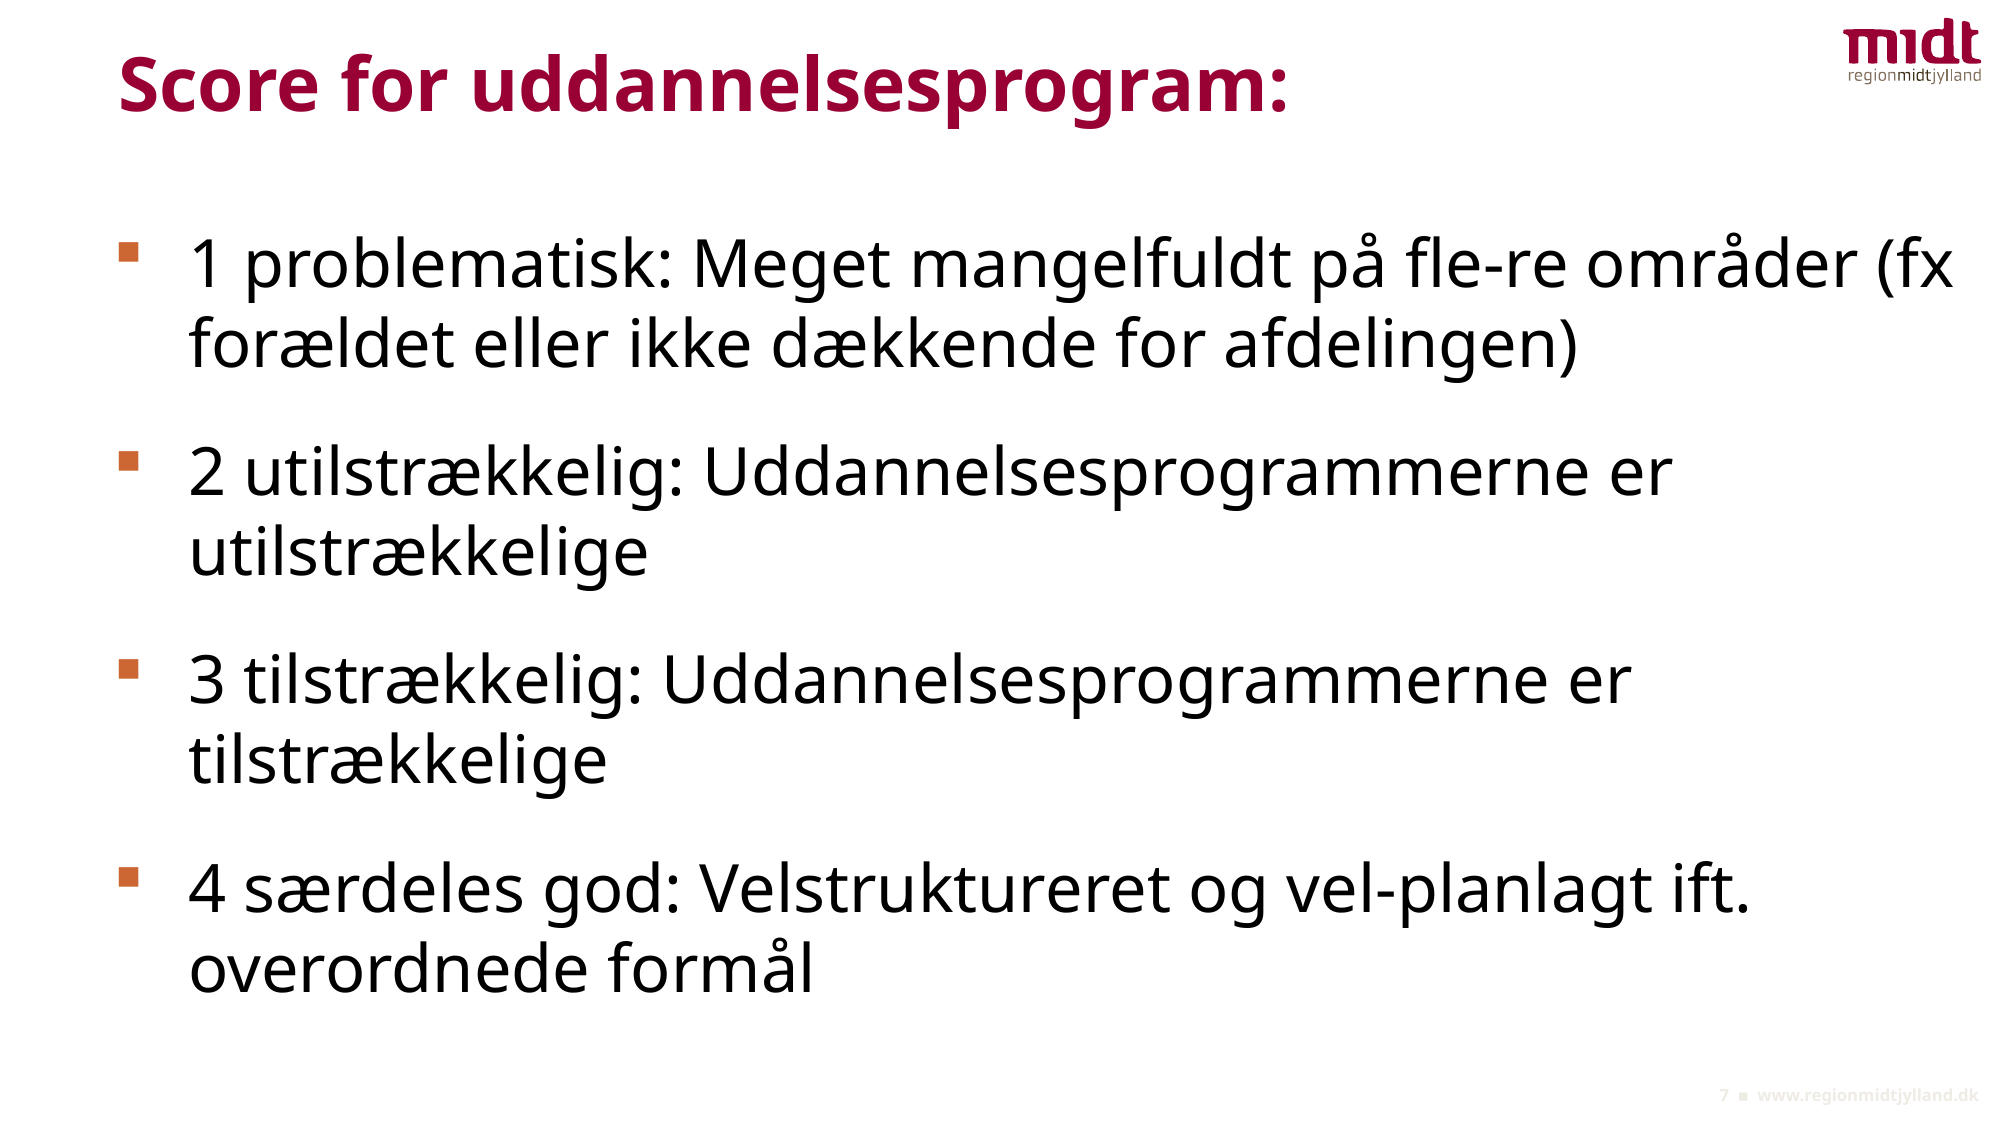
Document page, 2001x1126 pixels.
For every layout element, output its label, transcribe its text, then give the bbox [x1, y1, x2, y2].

list 1 problematisk: Meget mangelfuldt på fle-re områder (fx forældet eller ikke dækkende for afdelingen) 2 utilstrækkelig: Uddannelsesprogrammerne er utilstrækkelige 3 tilstrækkelig: Uddannelsesprogrammerne er tilstrækkelige 4 særdeles god: Velstruktureret og vel-planlagt ift. overordnede formål [113, 326, 1964, 1087]
title Score for uddannelsesprogram: [118, 42, 1773, 126]
